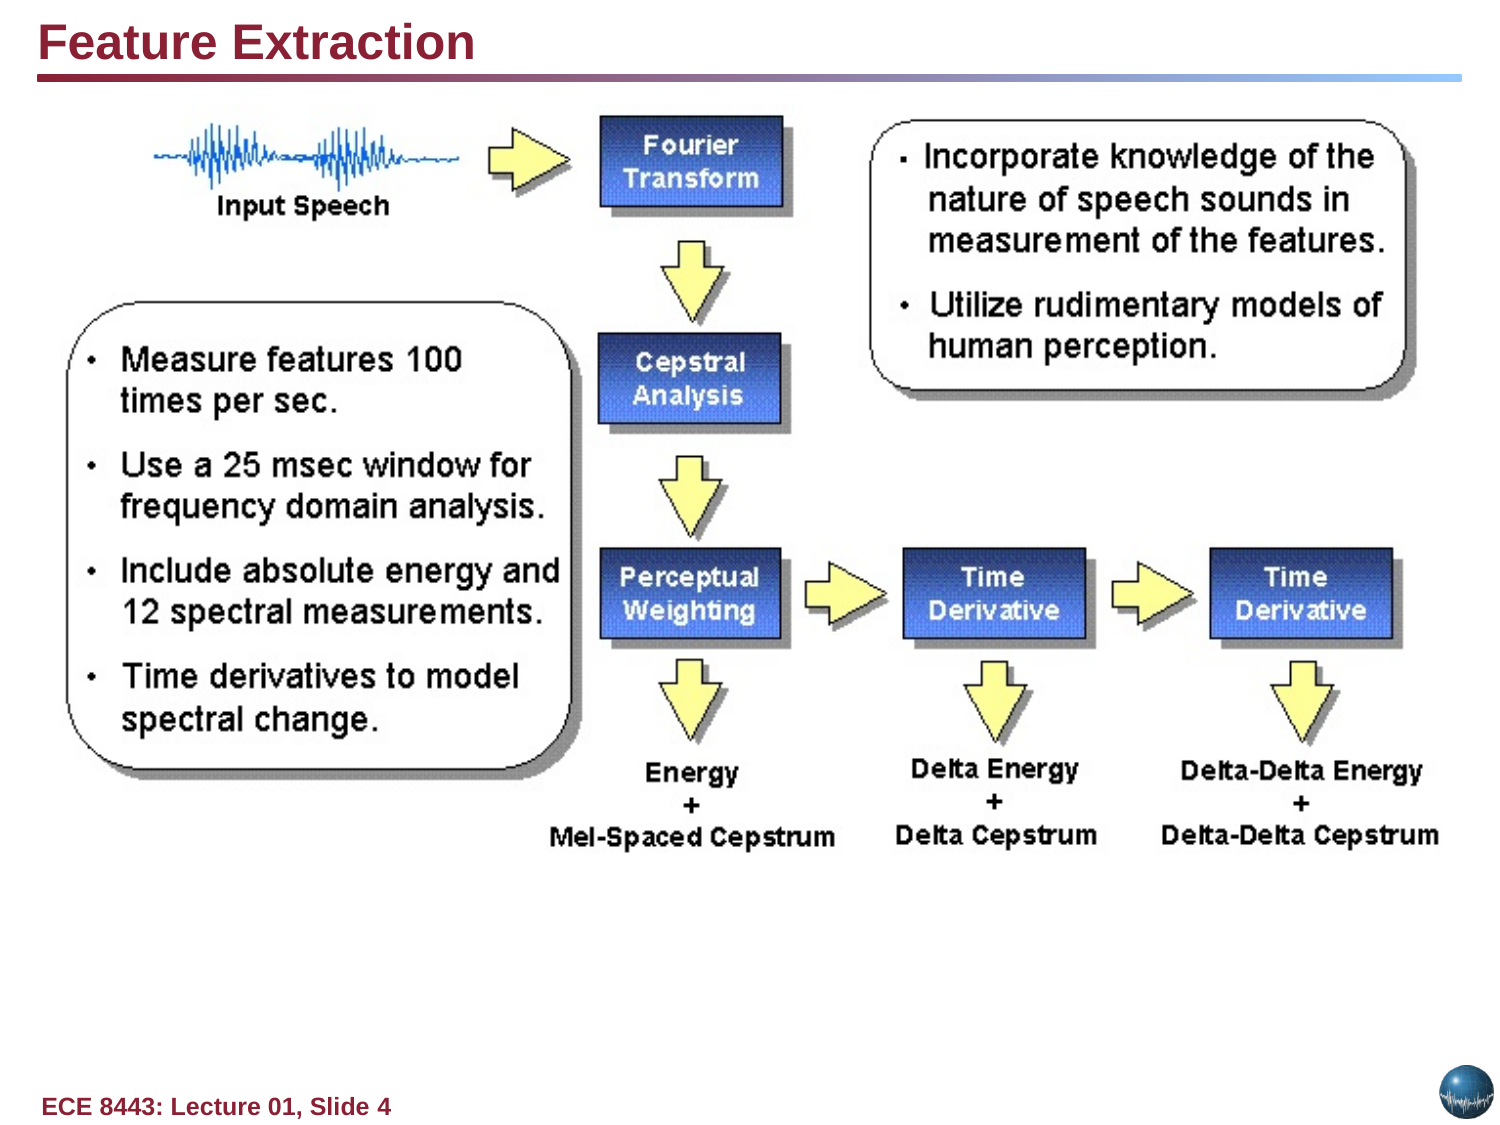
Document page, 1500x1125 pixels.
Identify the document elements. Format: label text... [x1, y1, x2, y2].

text_box Feature Extraction [37, 9, 1163, 70]
picture [1439, 1065, 1494, 1119]
picture [48, 83, 1457, 869]
